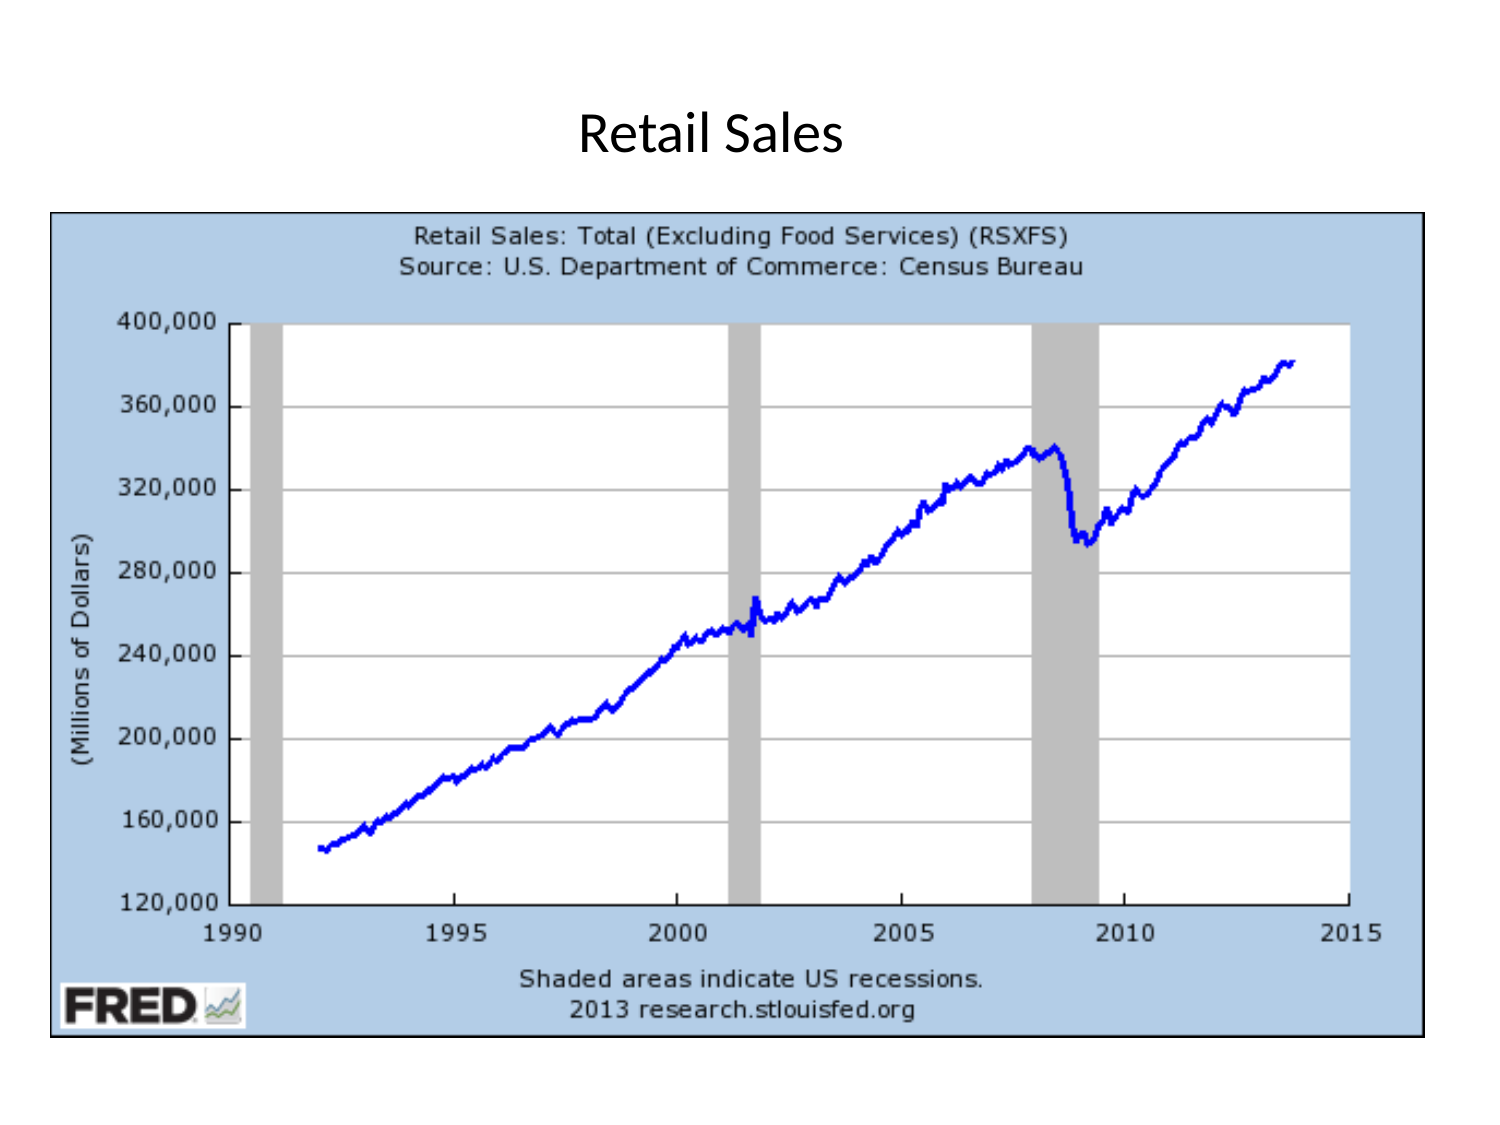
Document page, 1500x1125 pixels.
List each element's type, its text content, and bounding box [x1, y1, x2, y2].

picture [49, 212, 1426, 1038]
text_box Retail Sales [564, 86, 860, 172]
